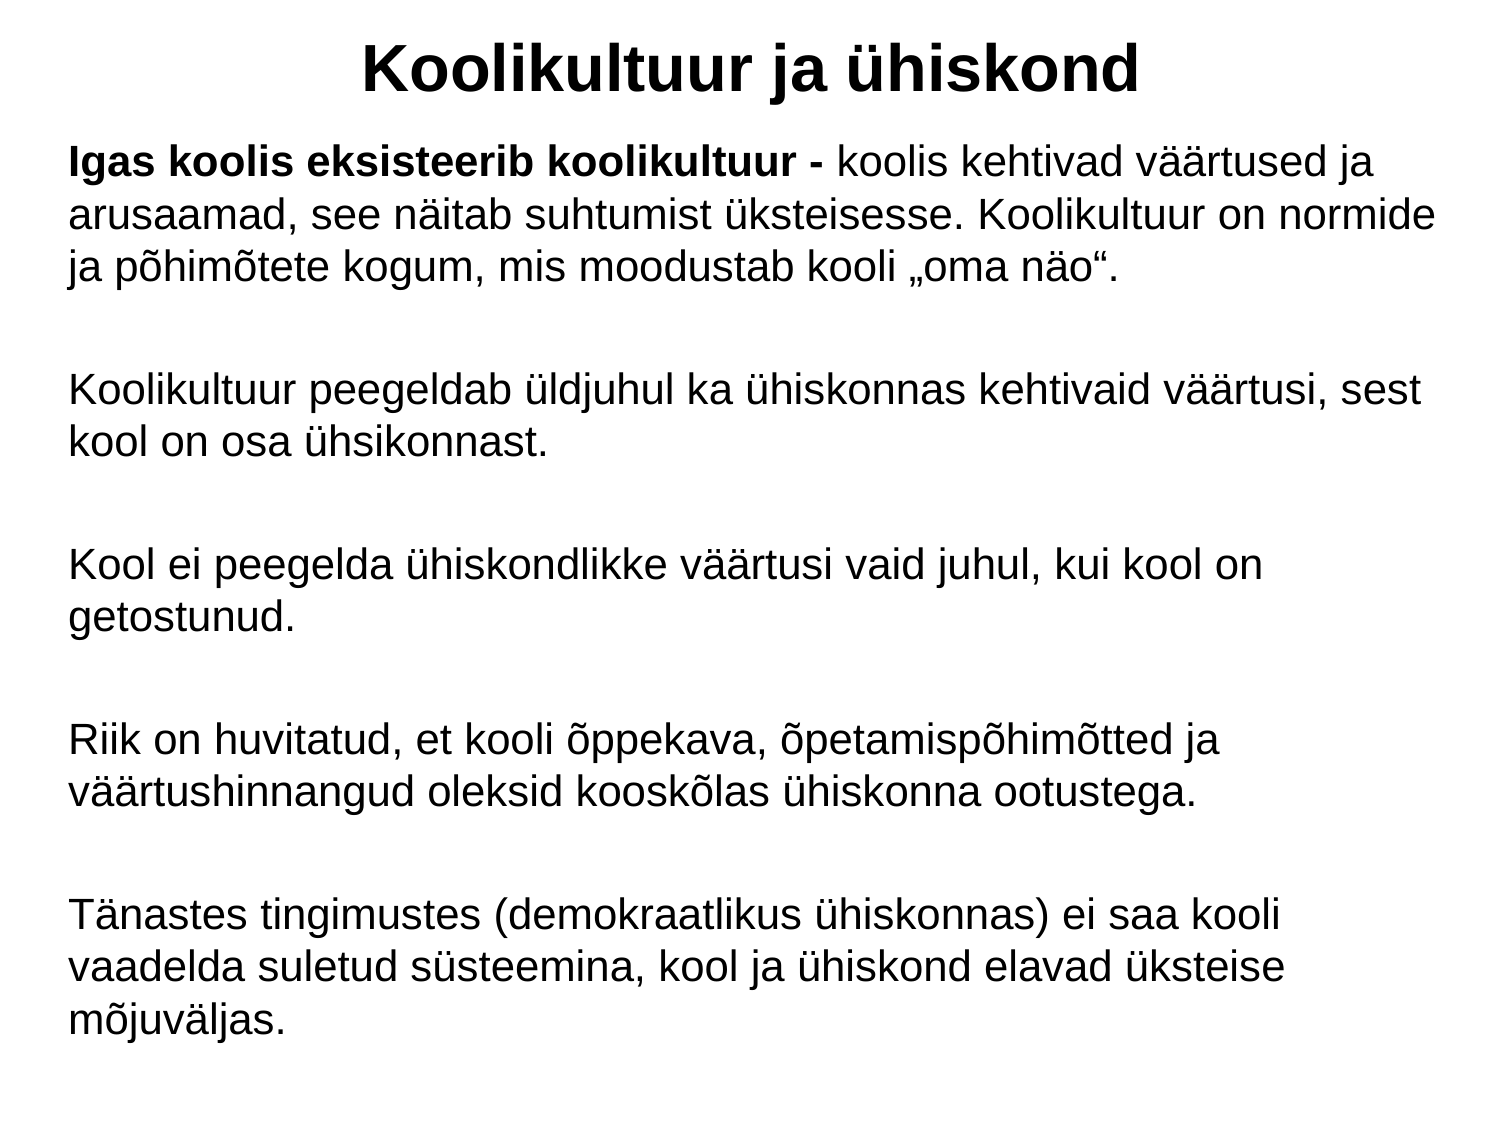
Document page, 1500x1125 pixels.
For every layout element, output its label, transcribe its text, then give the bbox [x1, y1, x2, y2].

title Koolikultuur ja ühiskond [76, 19, 1427, 112]
list Igas koolis eksisteerib koolikultuur - koolis kehtivad väärtused ja arusaamad, see näitab suhtumist üksteisesse. Koolikultuur on normide ja põhimõtete kogum, mis moodustab kooli „oma näo“. Koolikultuur peegeldab üldjuhul ka ühiskonnas kehtivaid väärtusi, sest kool on osa ühsikonnast. Kool ei peegelda ühiskondlikke väärtusi vaid juhul, kui kool on getostunud. Riik on huvitatud, et kooli õppekava, õpetamispõhimõtted ja väärtushinnangud oleksid kooskõlas ühiskonna ootustega. Tänastes tingimustes (demokraatlikus ühiskonnas) ei saa kooli vaadelda suletud süsteemina, kool ja ühiskond elavad üksteise mõjuväljas. [53, 125, 1471, 1125]
